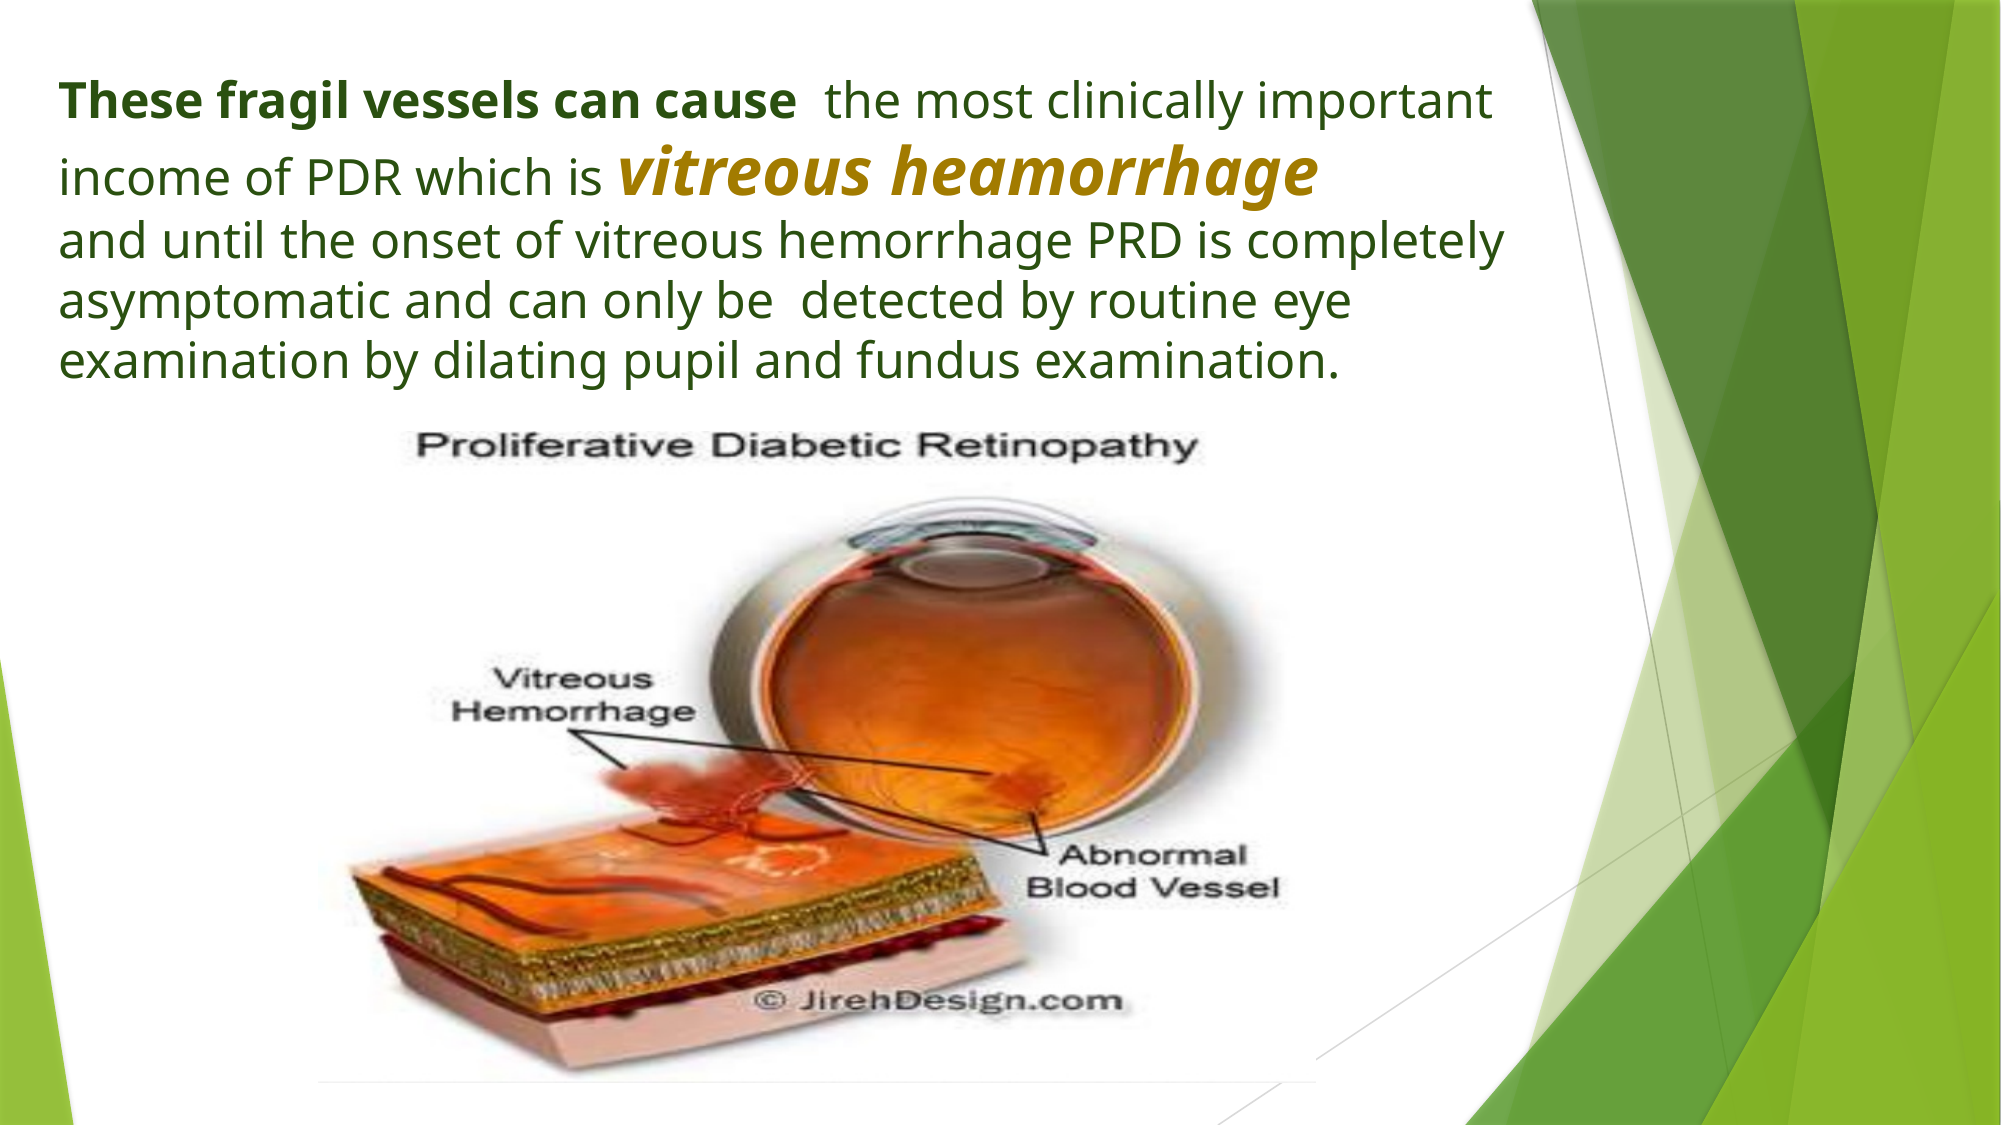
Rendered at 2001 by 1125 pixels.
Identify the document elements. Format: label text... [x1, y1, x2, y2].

picture [317, 430, 1316, 1083]
text_box These fragil vessels can cause the most clinically important income of PDR which is vitreous heamorrhage and until the onset of vitreous hemorrhage PRD is completely asymptomatic and can only be detected by routine eye examination by dilating pupil and fundus examination. [43, 61, 1590, 396]
